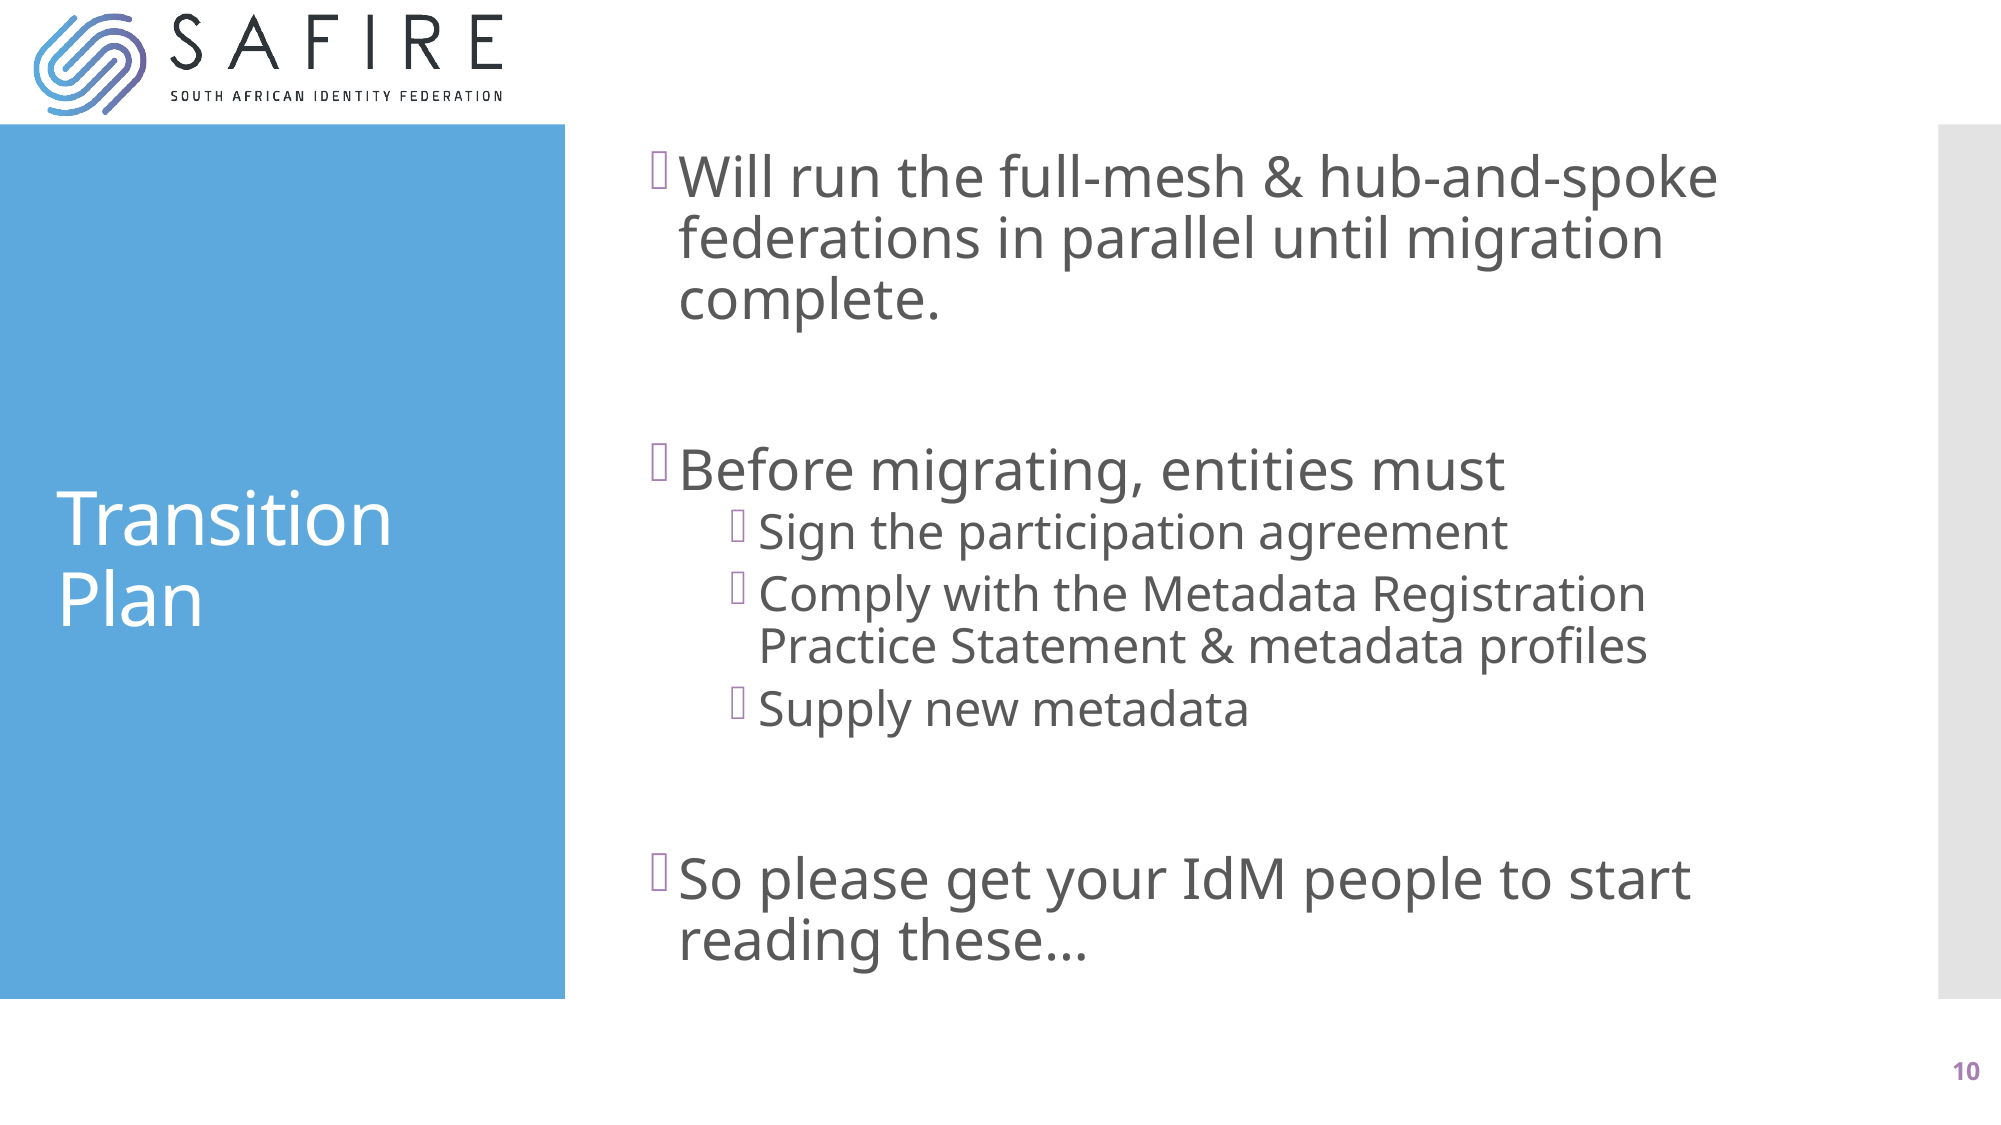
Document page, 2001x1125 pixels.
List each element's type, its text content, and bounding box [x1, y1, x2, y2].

slide_number 10 [1744, 1042, 1996, 1103]
list Will run the full-mesh & hub-and-spoke federations in parallel until migration complete. Before migrating, entities must Sign the participation agreement Comply with the Metadata Registration Practice Statement & metadata profiles Supply new metadata So please get your IdM people to start reading these… [634, 141, 1835, 982]
title Transition Plan [41, 184, 525, 940]
picture [21, 10, 515, 119]
